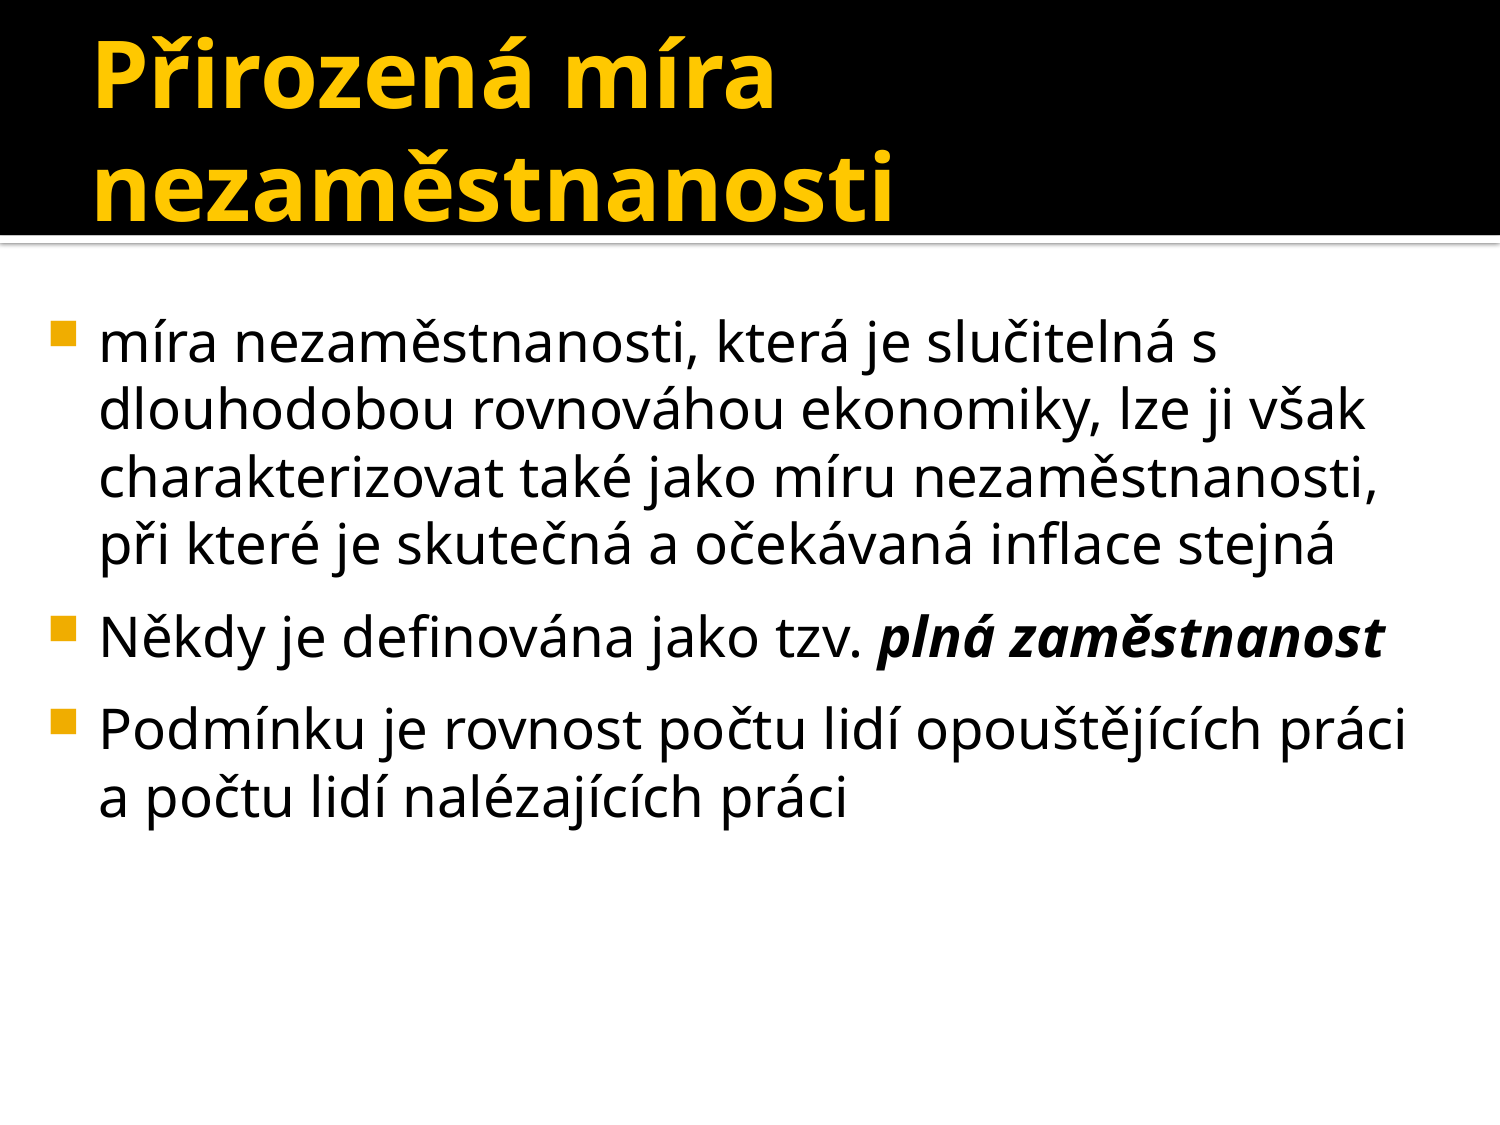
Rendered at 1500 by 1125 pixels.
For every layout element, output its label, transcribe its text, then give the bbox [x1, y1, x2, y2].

title Přirozená míra nezaměstnanosti [75, 24, 1425, 231]
list míra nezaměstnanosti, která je slučitelná s dlouhodobou rovnováhou ekonomiky, lze ji však charakterizovat také jako míru nezaměstnanosti, při které je skutečná a očekávaná inflace stejná Někdy je definována jako tzv. plná zaměstnanost Podmínku je rovnost počtu lidí opouštějících práci a počtu lidí nalézajících práci [17, 291, 1425, 1050]
